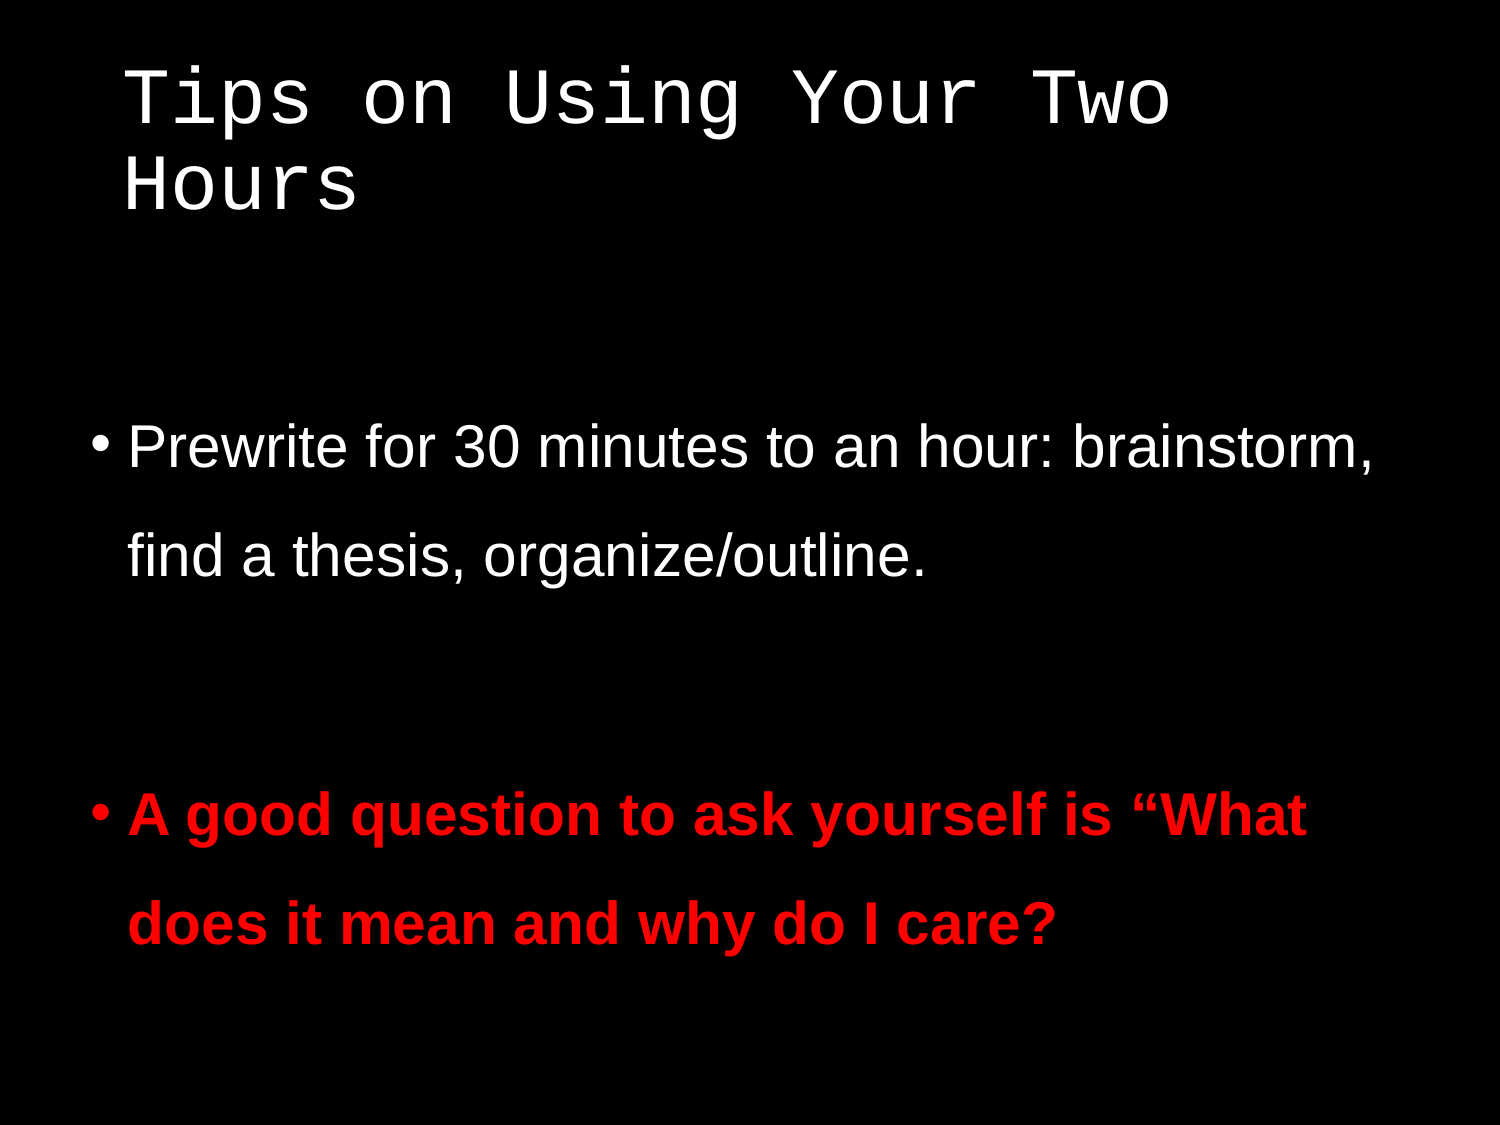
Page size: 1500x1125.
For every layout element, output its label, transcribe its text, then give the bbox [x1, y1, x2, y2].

list Prewrite for 30 minutes to an hour: brainstorm, find a thesis, organize/outline. A good question to ask yourself is “What does it mean and why do I care? [75, 363, 1425, 1106]
title Tips on Using Your Two Hours [107, 46, 1458, 235]
